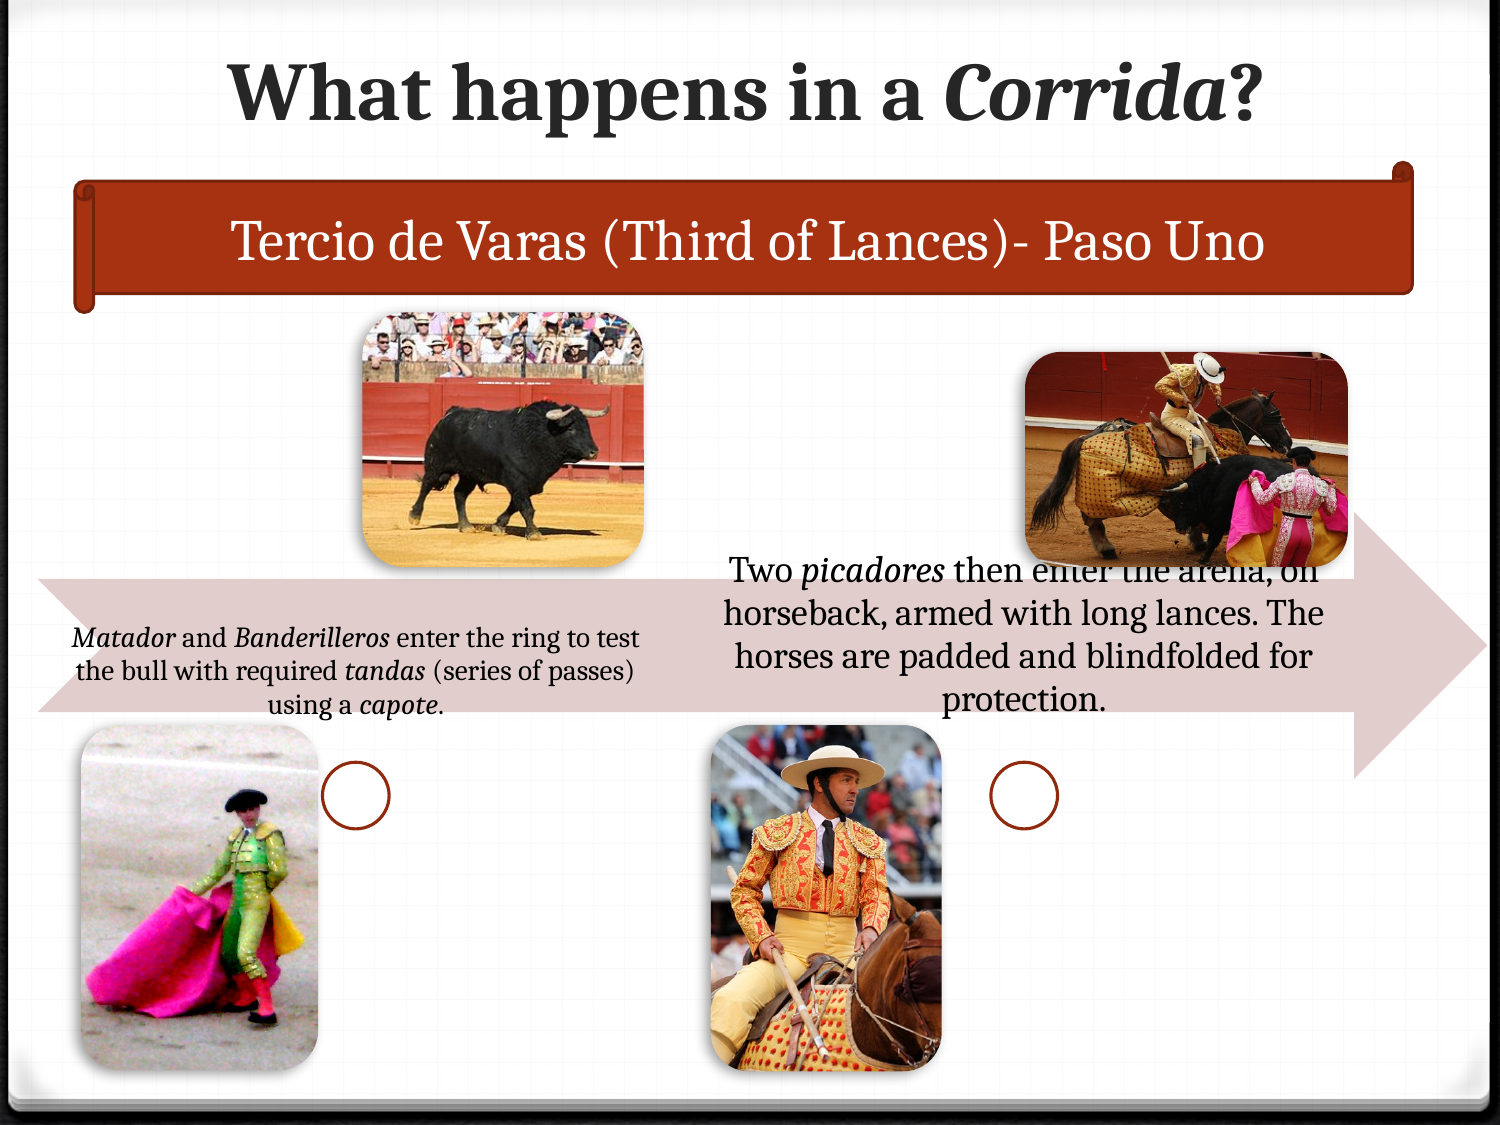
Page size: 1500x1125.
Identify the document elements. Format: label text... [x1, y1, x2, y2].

title What happens in a Corrida? [87, 24, 1407, 150]
text_box Tercio de Varas (Third of Lances)- Paso Uno [73, 160, 1414, 308]
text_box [37, 311, 1488, 980]
picture [0, 0, 1500, 1125]
